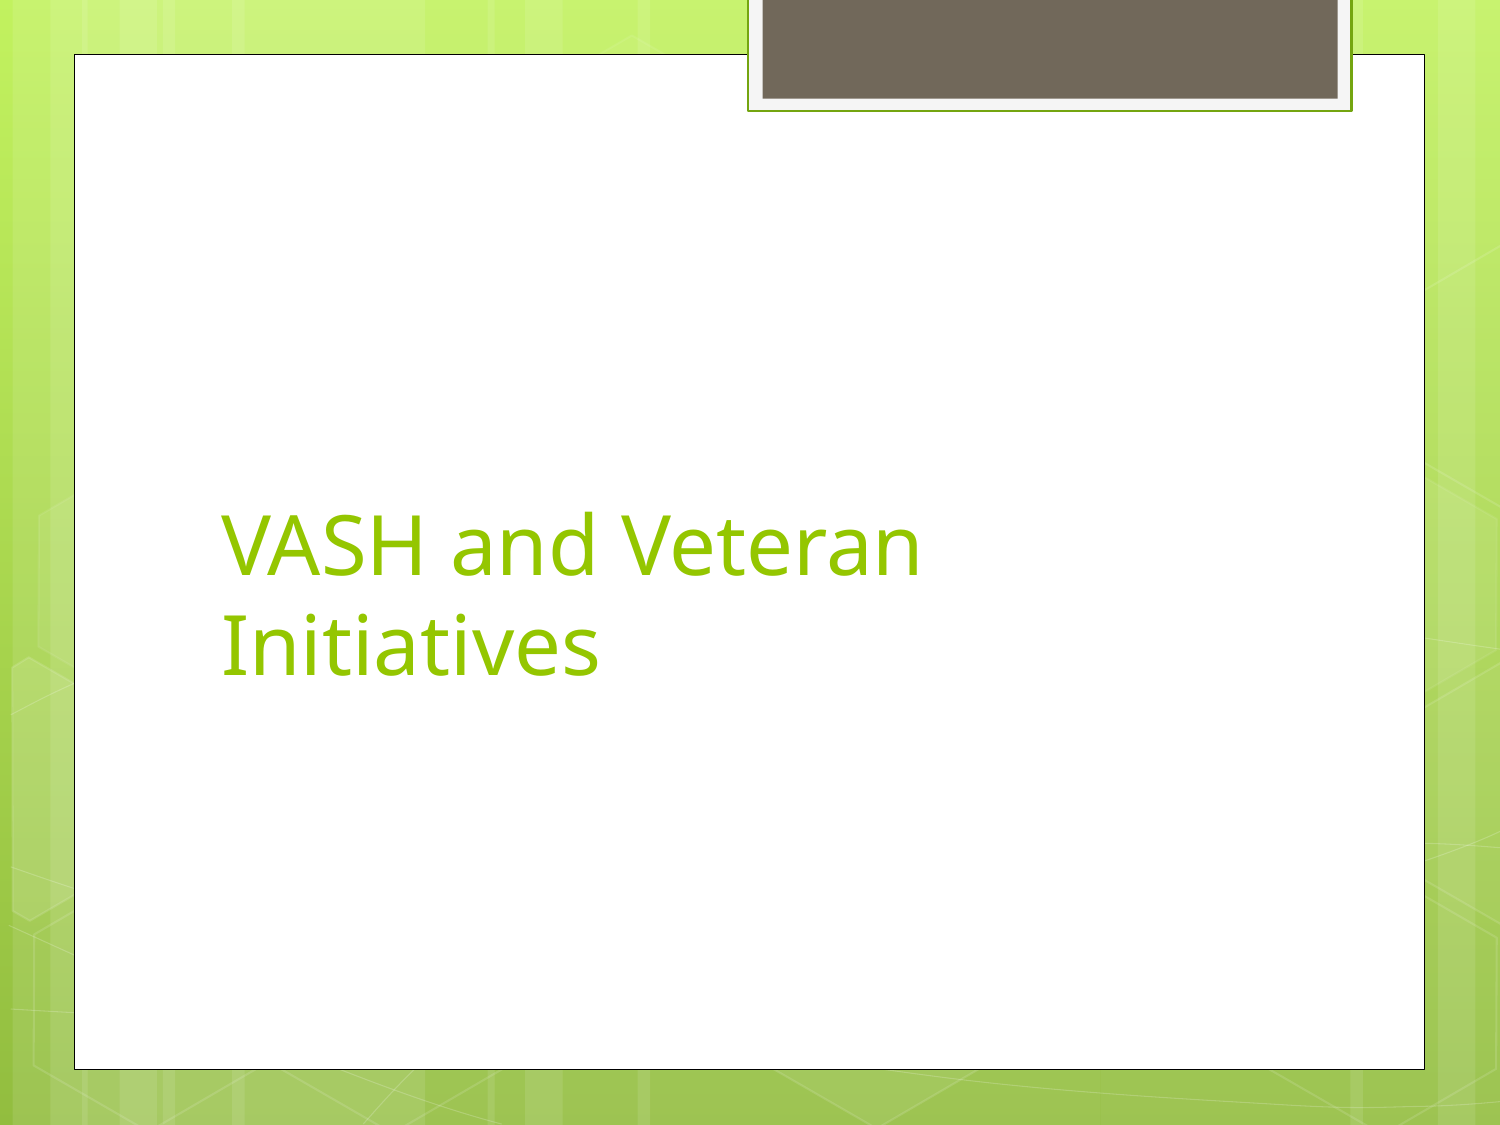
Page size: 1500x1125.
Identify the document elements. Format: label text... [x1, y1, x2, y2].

title VASH and Veteran Initiatives [206, 475, 1296, 700]
